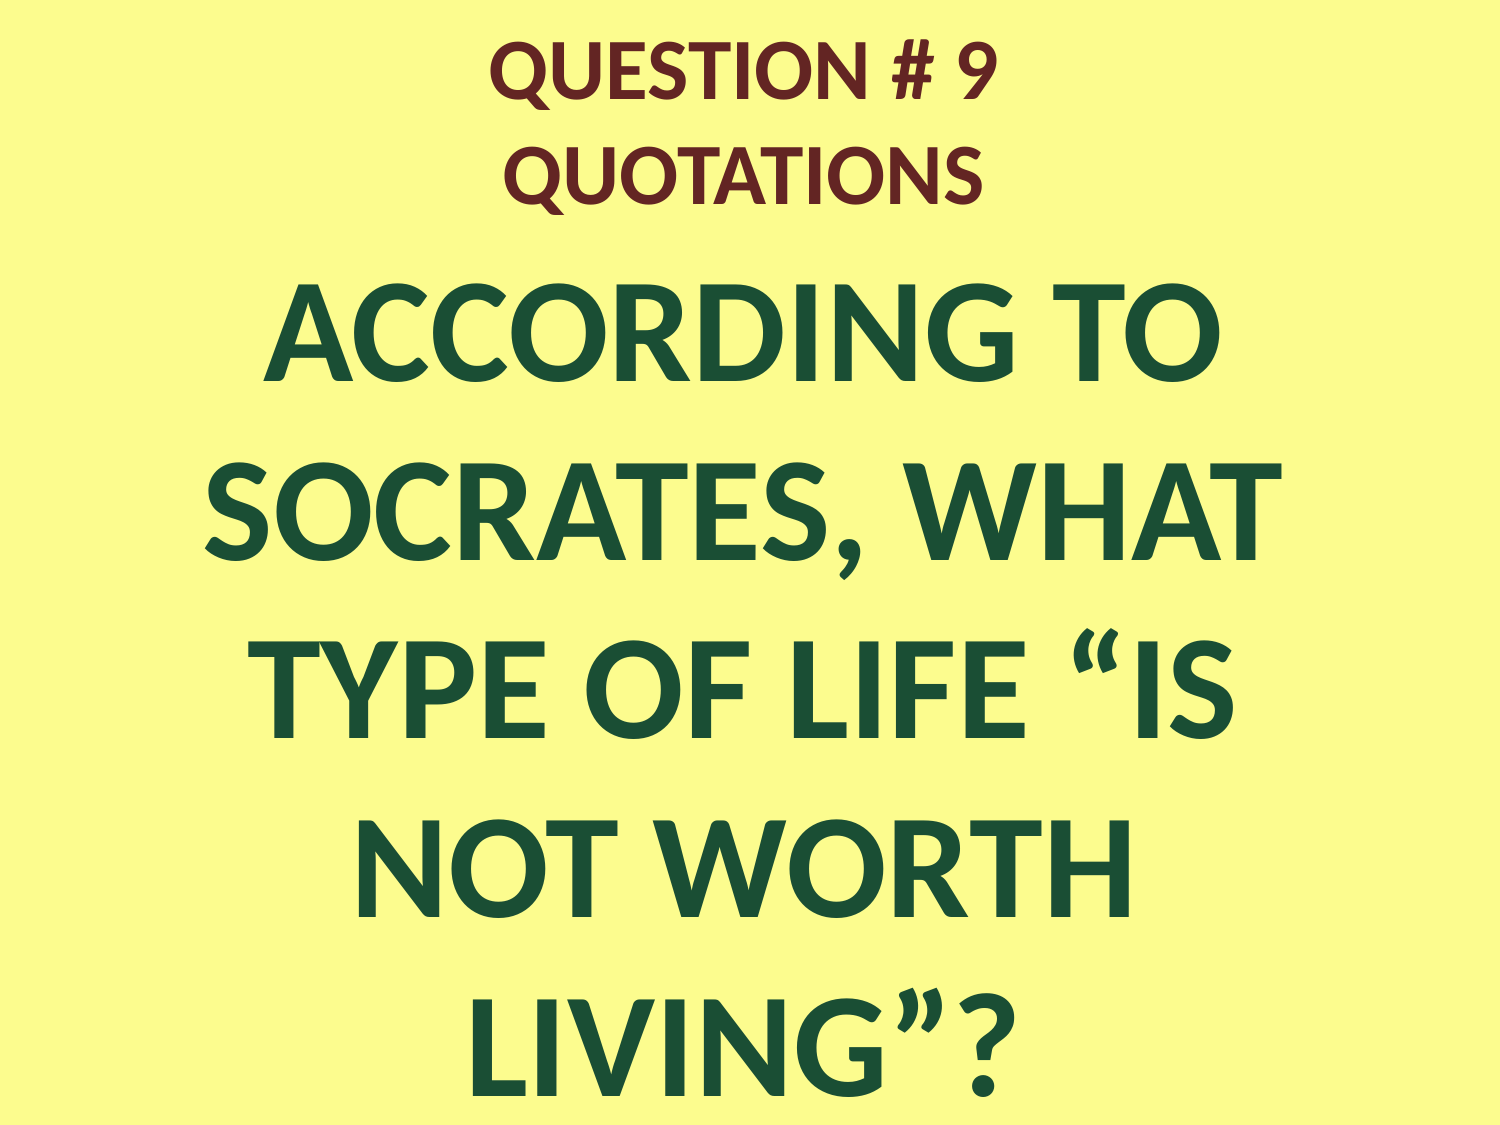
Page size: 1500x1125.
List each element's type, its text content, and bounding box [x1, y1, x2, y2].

title QUESTION # 9 QUOTATIONS [49, 0, 1438, 126]
text_box ACCORDING TO SOCRATES, WHAT TYPE OF LIFE “IS NOT WORTH LIVING”? [99, 224, 1389, 905]
